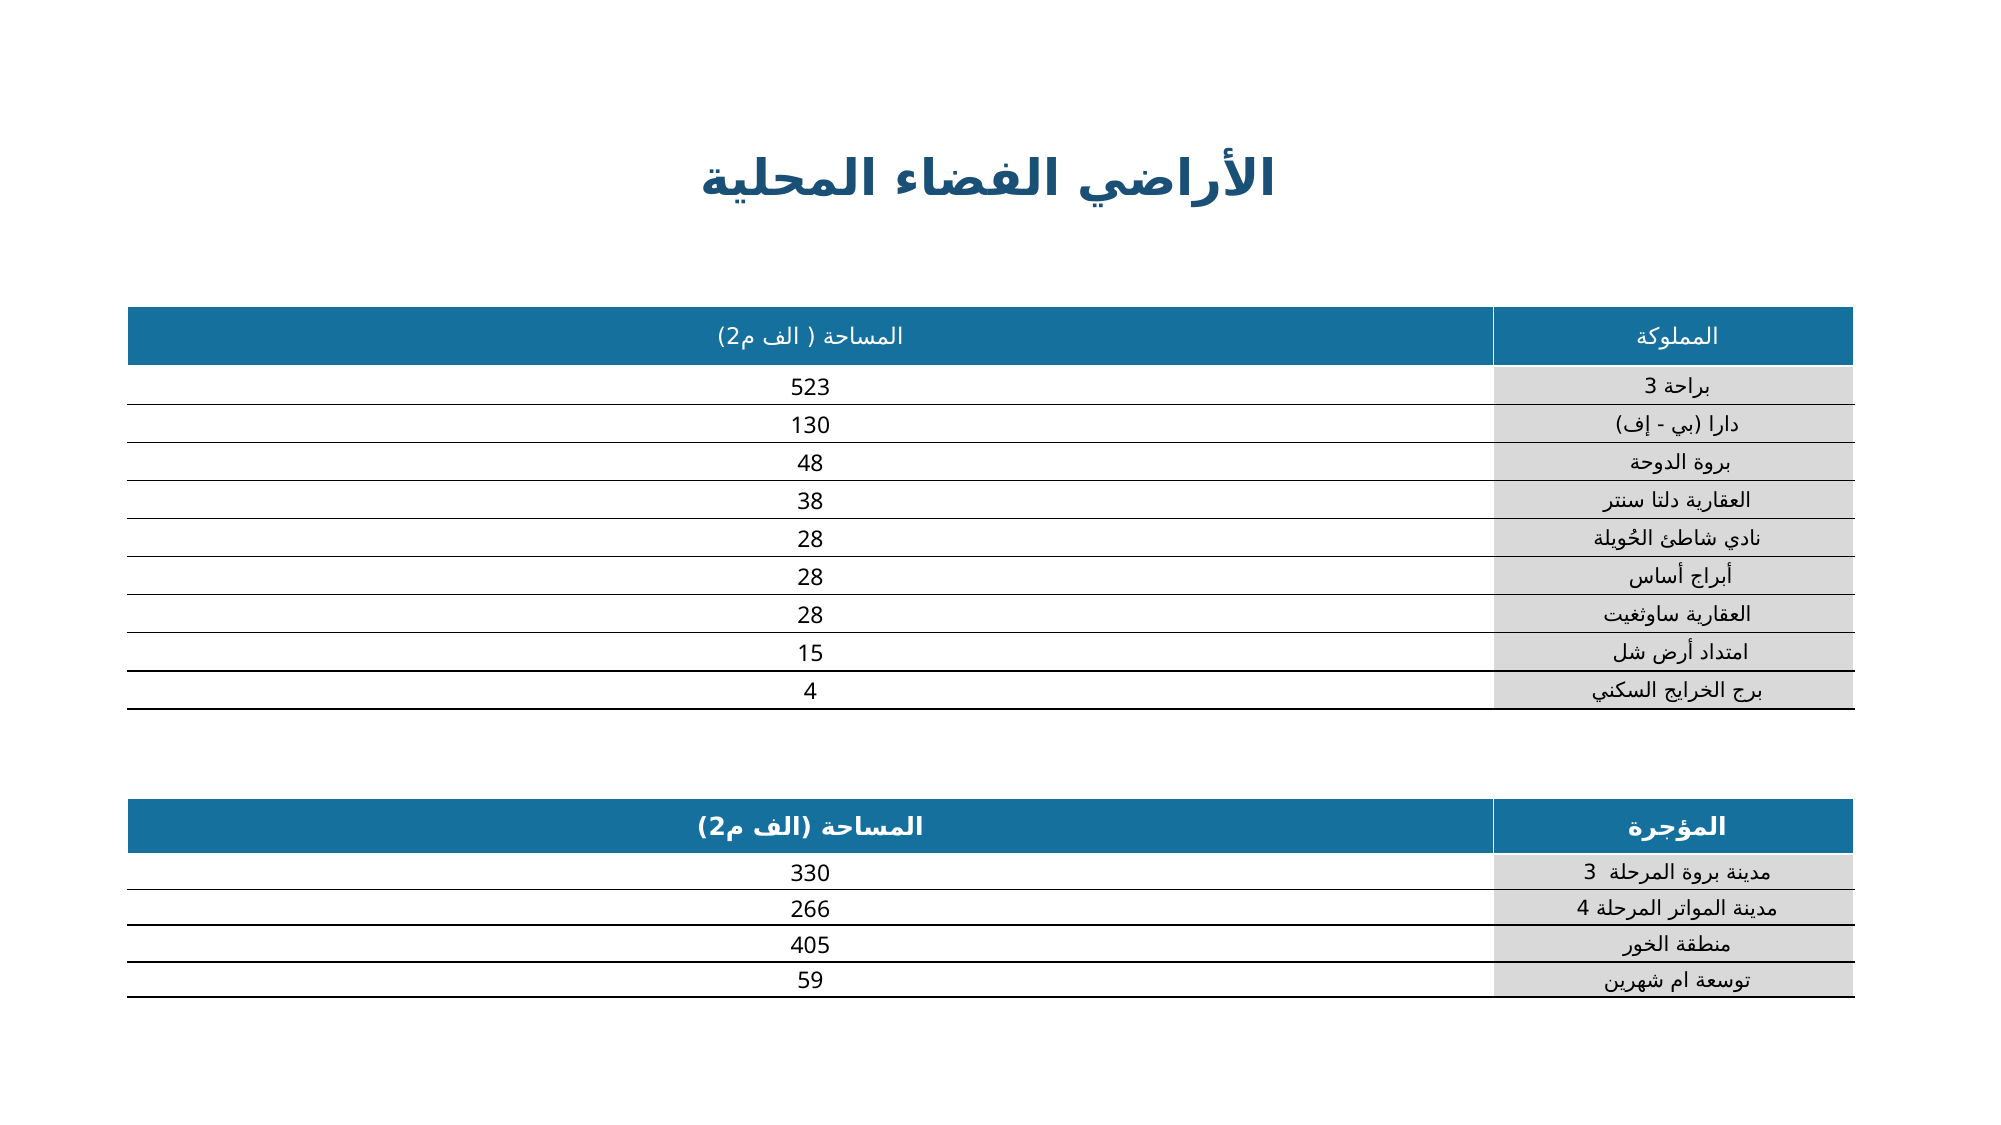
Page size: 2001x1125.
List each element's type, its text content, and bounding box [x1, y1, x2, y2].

table_header المؤجرة [1494, 799, 1853, 853]
table_header المساحة ( الف م2) [128, 307, 1493, 365]
table_header المملوكة [1494, 307, 1853, 365]
table_cell دارا (بي - إف) [1494, 405, 1853, 442]
table_cell أبراج أساس [1494, 557, 1853, 594]
table_cell العقارية ساوثغيت [1494, 595, 1853, 632]
text_box الأراضي الفضاء المحلية [141, 144, 1854, 214]
table_cell 15 [128, 633, 1493, 670]
table_cell 28 [128, 519, 1493, 556]
table_cell 48 [128, 443, 1493, 480]
table_cell مدينة بروة المرحلة 3 [1494, 855, 1853, 889]
table_cell 59 [128, 963, 1493, 996]
table_cell 28 [128, 595, 1493, 632]
table_cell بروة الدوحة [1494, 443, 1853, 480]
table_cell 405 [128, 926, 1493, 961]
table_cell مدينة المواتر المرحلة 4 [1494, 890, 1853, 924]
table_header المساحة (الف م2) [128, 799, 1493, 853]
table_cell برج الخرايج السكني [1494, 672, 1853, 708]
table_cell 523 [128, 367, 1493, 404]
table_cell 28 [128, 557, 1493, 594]
table_cell 38 [128, 481, 1493, 518]
table_cell توسعة ام شهرين [1494, 963, 1853, 996]
table_cell امتداد أرض شل [1494, 633, 1853, 670]
table_cell 266 [128, 890, 1493, 924]
table_cell 330 [128, 855, 1493, 889]
table_cell نادي شاطئ الحُويلة [1494, 519, 1853, 556]
table_cell براحة 3 [1494, 367, 1853, 404]
table_cell 4 [128, 672, 1493, 708]
table_cell منطقة الخور [1494, 926, 1853, 961]
table_cell العقارية دلتا سنتر [1494, 481, 1853, 518]
table_cell 130 [128, 405, 1493, 442]
